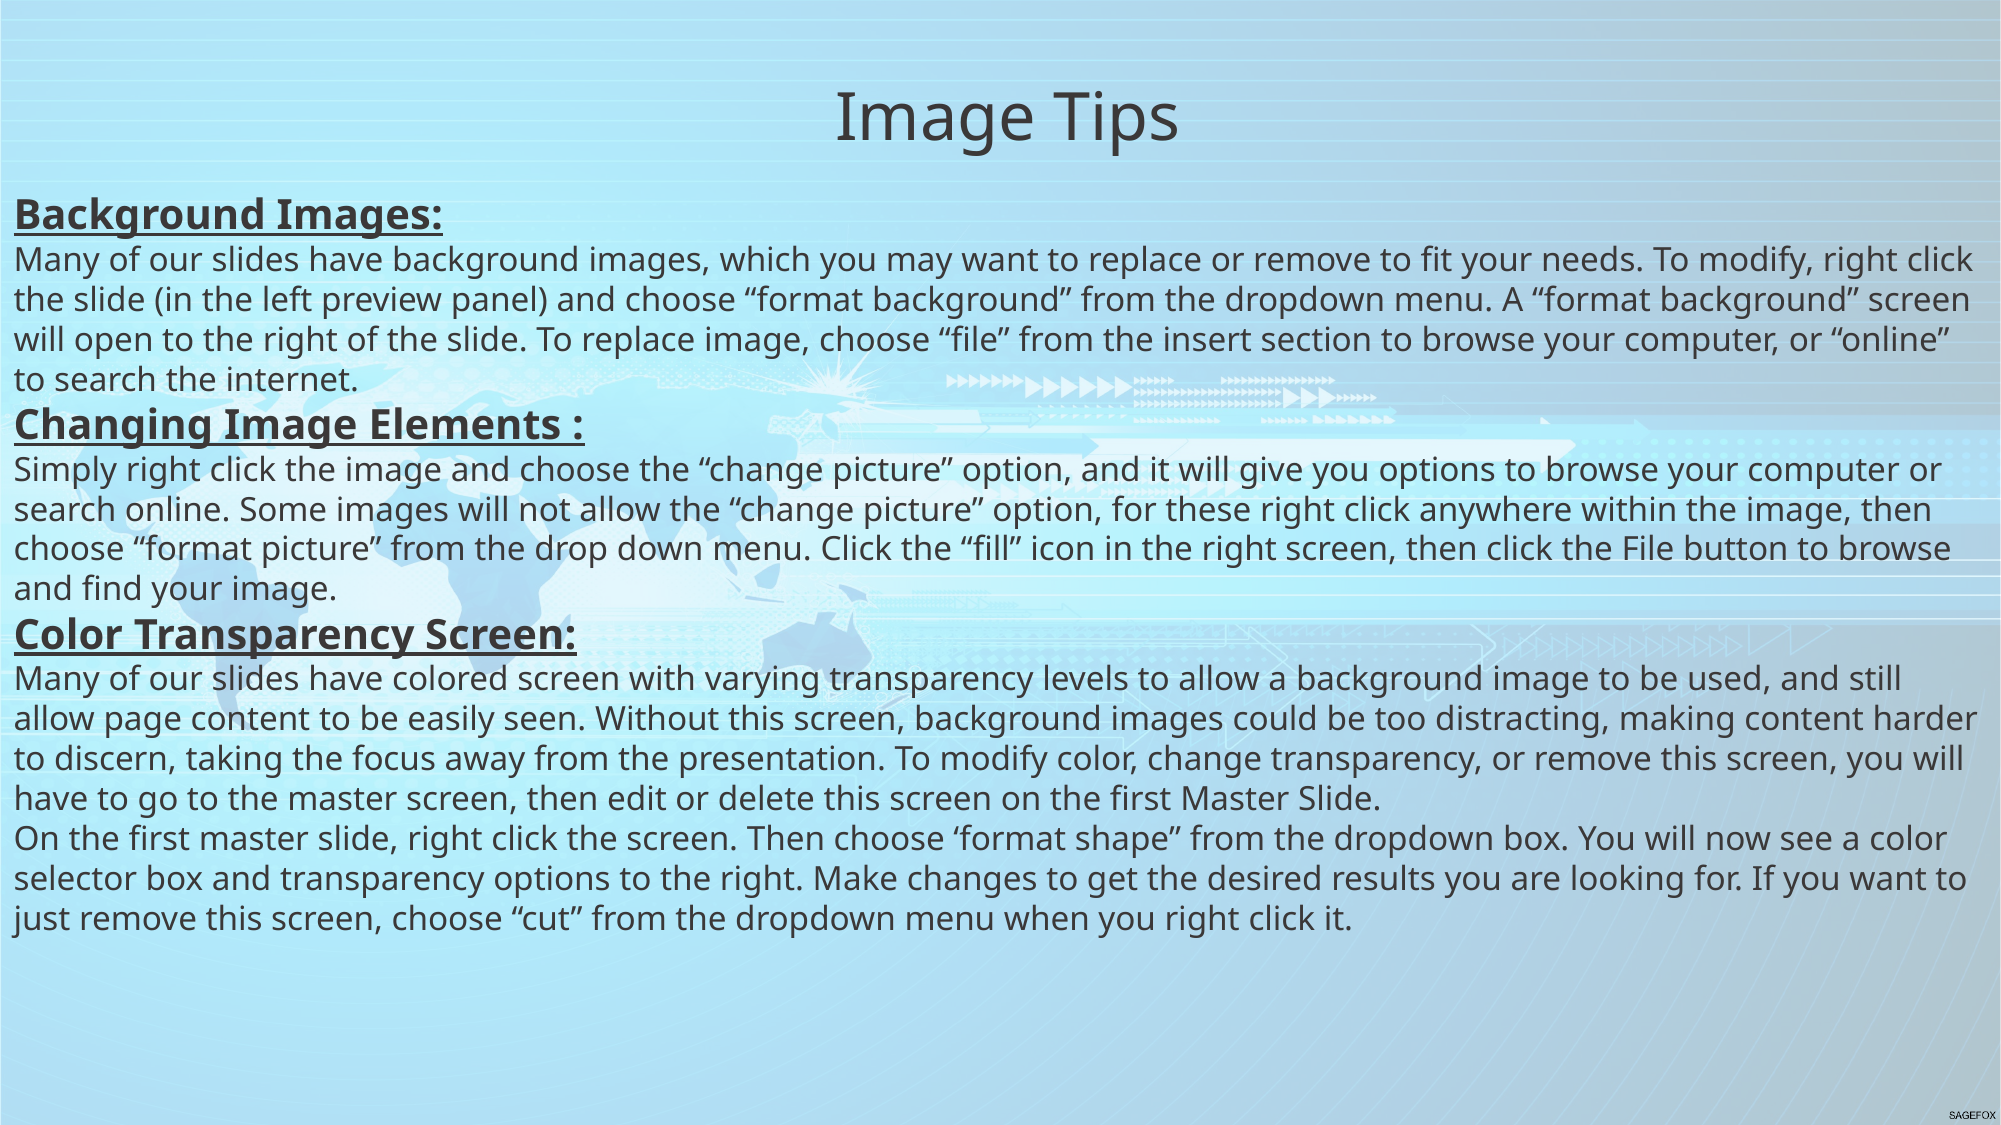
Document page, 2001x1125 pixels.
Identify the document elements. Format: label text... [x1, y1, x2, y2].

title Image Tips [597, 59, 1420, 177]
text_box Background Images: Many of our slides have background images, which you may want to replace or remove to fit your needs. To modify, right click the slide (in the left preview panel) and choose “format background” from the dropdown menu. A “format background” screen will open to the right of the slide. To replace image, choose “file” from the insert section to browse your computer, or “online” to search the internet. Changing Image Elements : Simply right click the image and choose the “change picture” option, and it will give you options to browse your computer or search online. Some images will not allow the “change picture” option, for these right click anywhere within the image, then choose “format picture” from the drop down menu. Click the “fill” icon in the right screen, then click the File button to browse and find your image. Color Transparency Screen: Many of our slides have colored screen with varying transparency levels to allow a background image to be used, and still allow page content to be easily seen. Without this screen, background images could be too distracting, making content harder to discern, taking the focus away from the presentation. To modify color, change transparency, or remove this screen, you will have to go to the master screen, then edit or delete this screen on the first Master Slide. On the first master slide, right click the screen. Then choose ‘format shape” from the dropdown box. You will now see a color selector box and transparency options to the right. Make changes to get the desired results you are looking for. If you want to just remove this screen, choose “cut” from the dropdown menu when you right click it. [0, 0, 2000, 1125]
